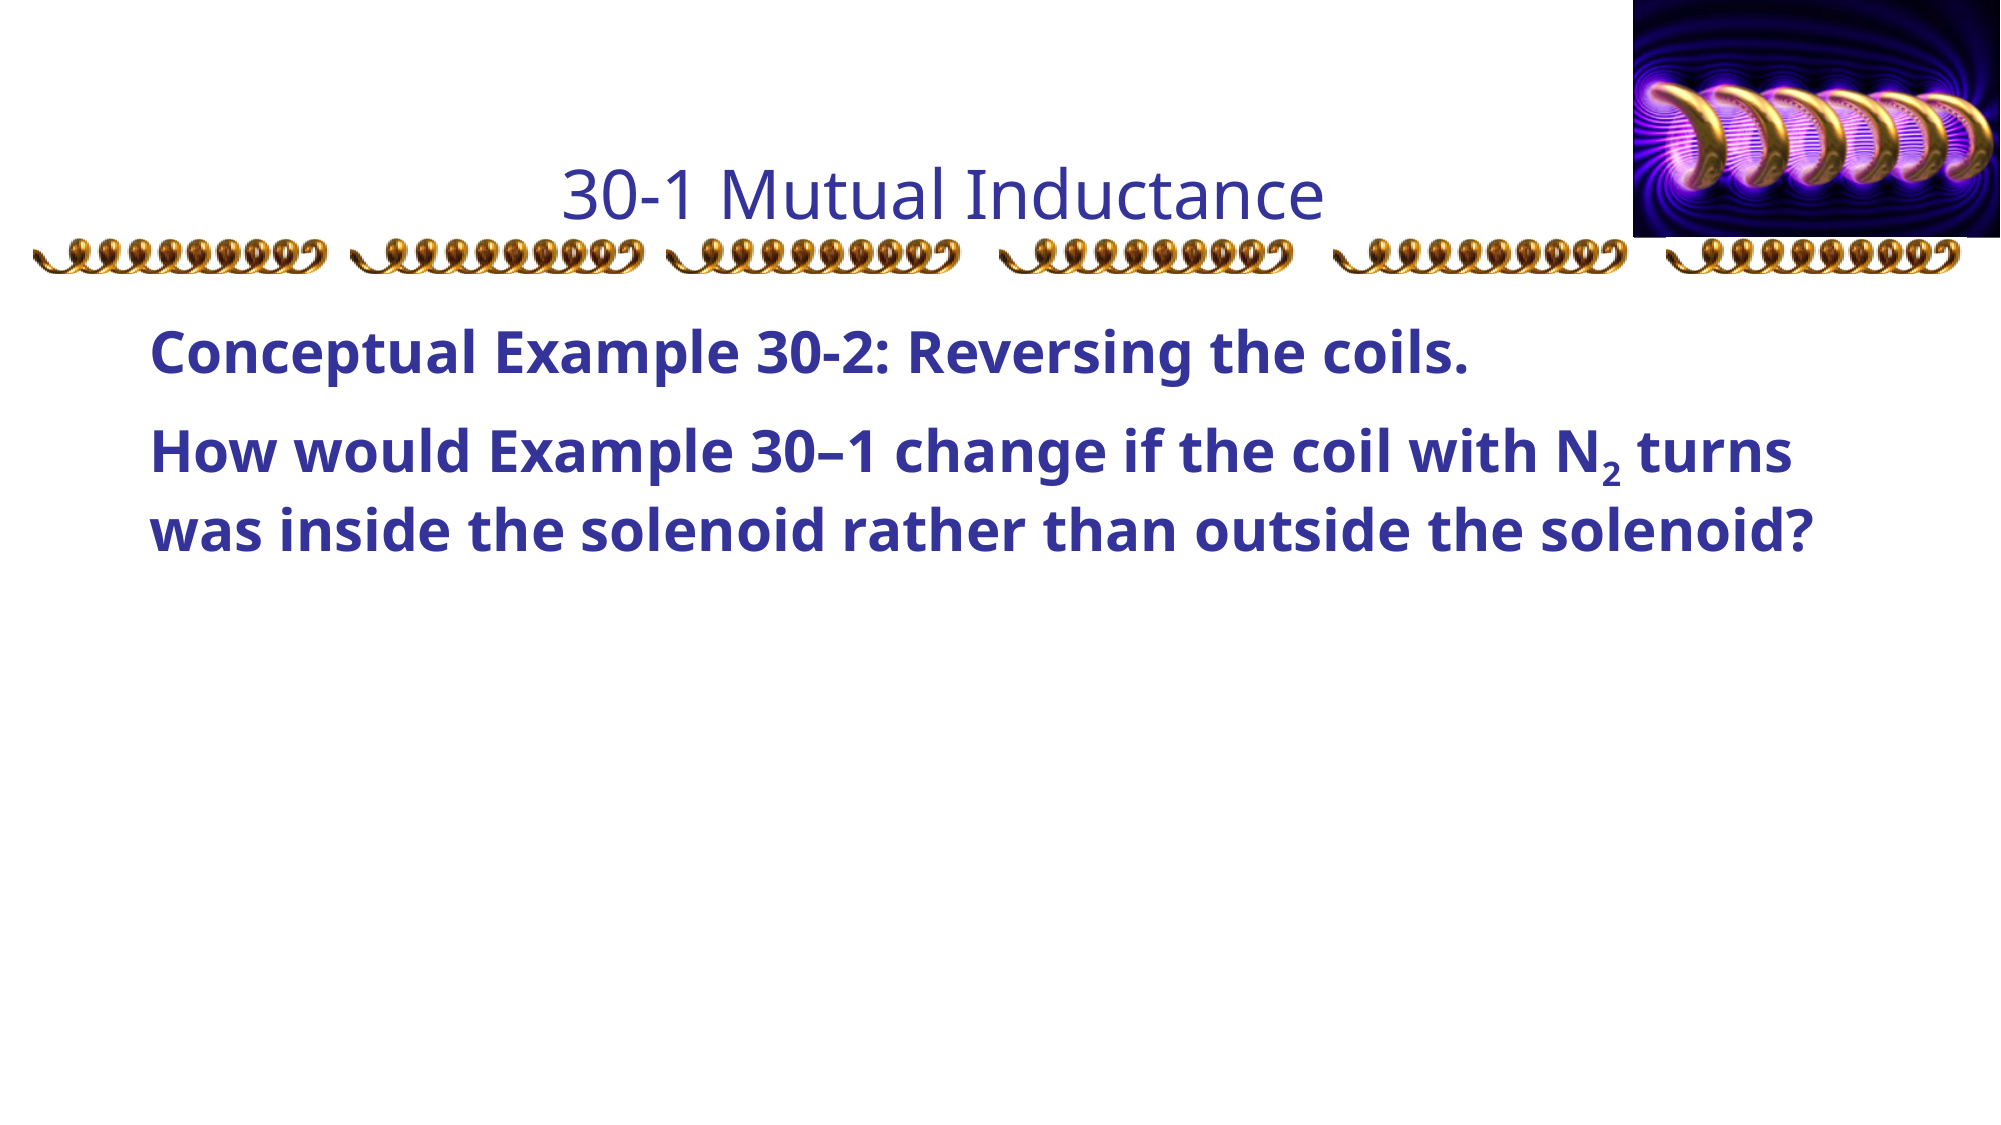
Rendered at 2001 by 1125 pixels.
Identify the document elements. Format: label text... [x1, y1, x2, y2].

text_box Conceptual Example 30-2: Reversing the coils. How would Example 30–1 change if the coil with N2 turns was inside the solenoid rather than outside the solenoid? [134, 307, 1905, 571]
title 30-1 Mutual Inductance [437, 140, 1450, 244]
picture [1333, 0, 2000, 274]
picture [999, 244, 1300, 274]
picture [666, 244, 967, 274]
picture [350, 237, 650, 274]
picture [33, 237, 334, 274]
